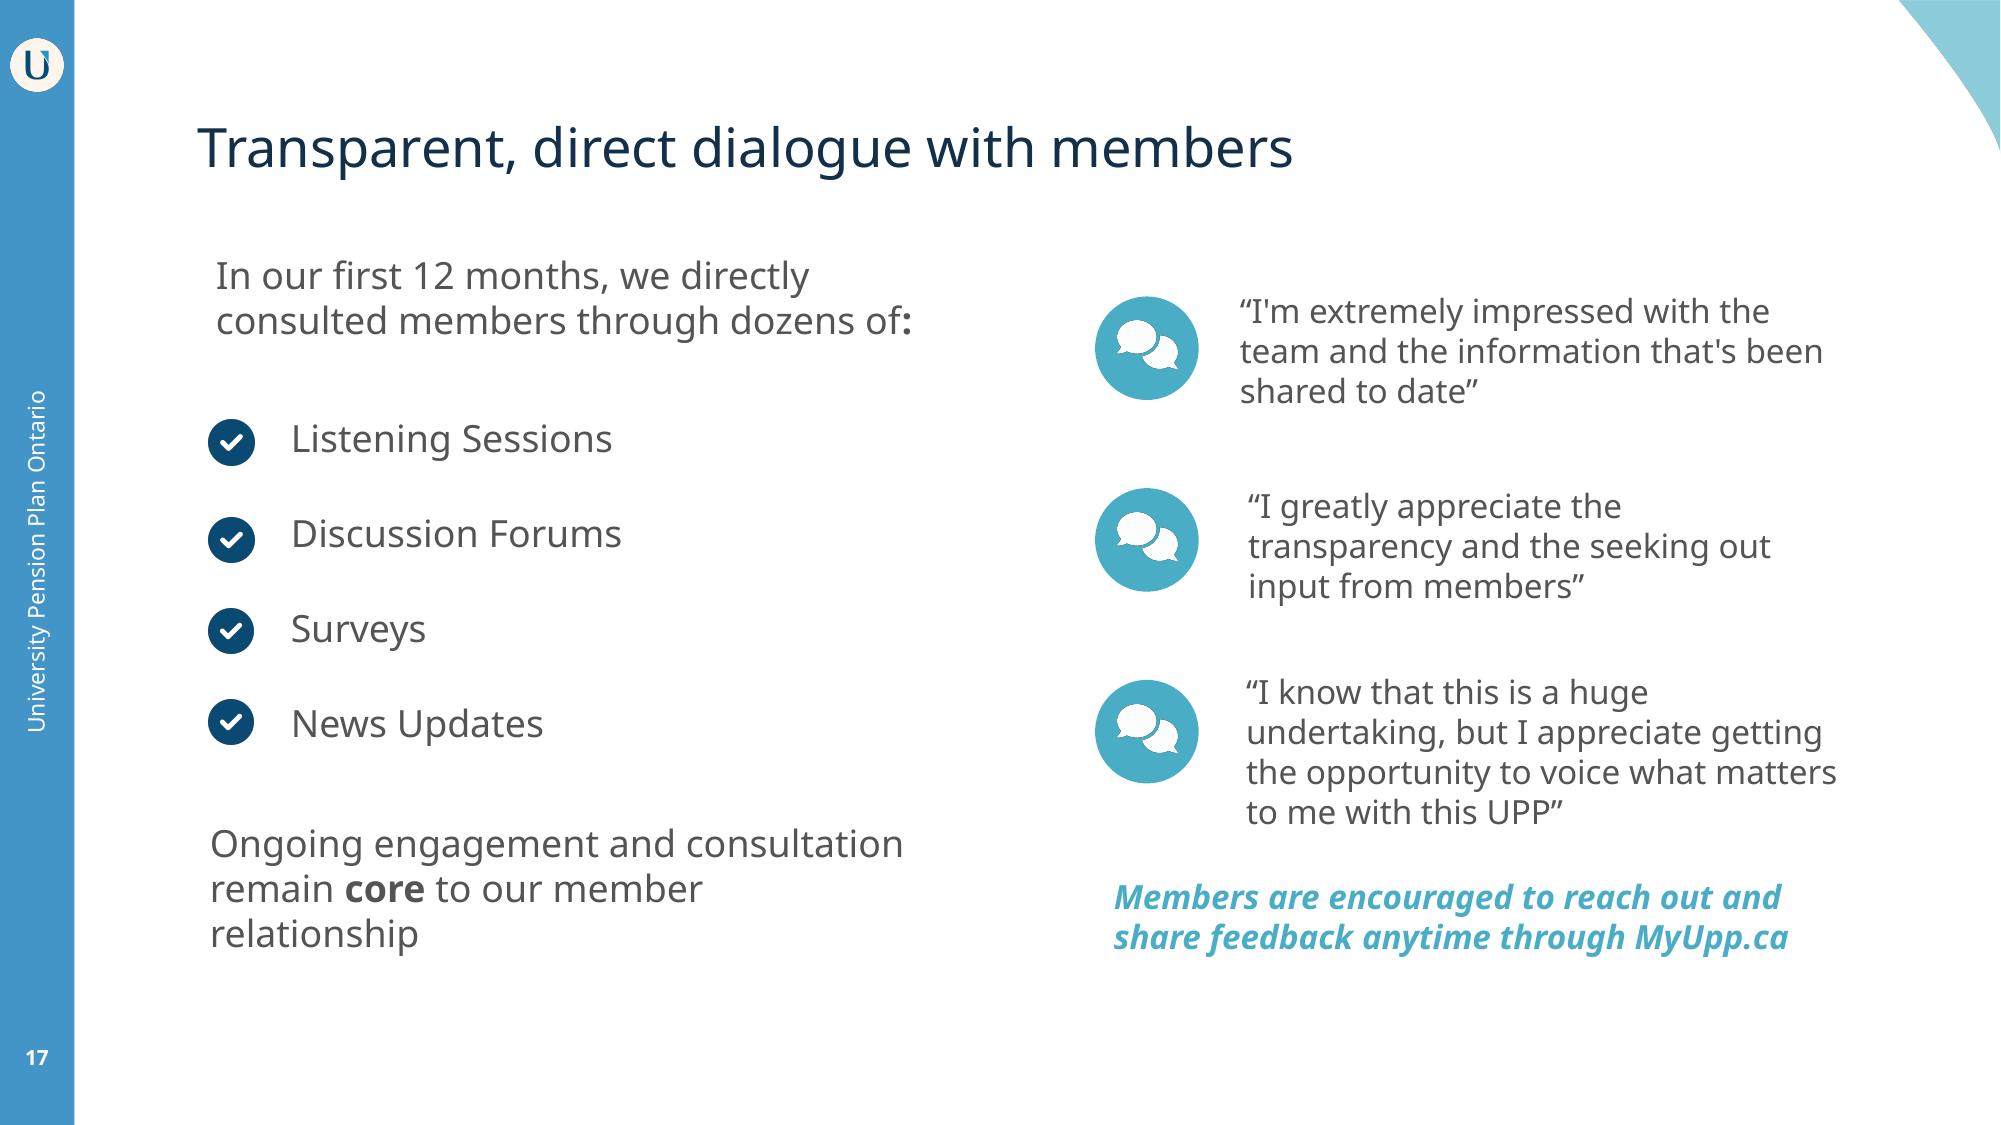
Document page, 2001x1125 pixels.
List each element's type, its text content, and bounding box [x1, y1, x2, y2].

text_box Members are encouraged to reach out and share feedback anytime through MyUpp.ca [1098, 885, 1861, 947]
text_box “I'm extremely impressed with the team and the information that's been shared to date” [1224, 283, 1859, 418]
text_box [1095, 488, 1199, 592]
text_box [208, 608, 254, 655]
picture [10, 38, 64, 92]
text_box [208, 419, 255, 466]
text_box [1095, 296, 1199, 401]
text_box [208, 699, 254, 745]
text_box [1095, 679, 1199, 784]
list Transparent, direct dialogue with members [182, 113, 1613, 175]
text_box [208, 517, 255, 563]
text_box In our first 12 months, we directly consulted members through dozens of: Listening Sessions Discussion Forums Surveys News Updates [200, 244, 969, 822]
text_box “I greatly appreciate the transparency and the seeking out input from members” [1233, 477, 1825, 613]
text_box Ongoing engagement and consultation remain core to our member relationship [195, 812, 932, 963]
picture [1899, 0, 2001, 159]
text_box “I know that this is a huge undertaking, but I appreciate getting the opportunity to voice what matters to me with this UPP” [1231, 663, 1859, 839]
